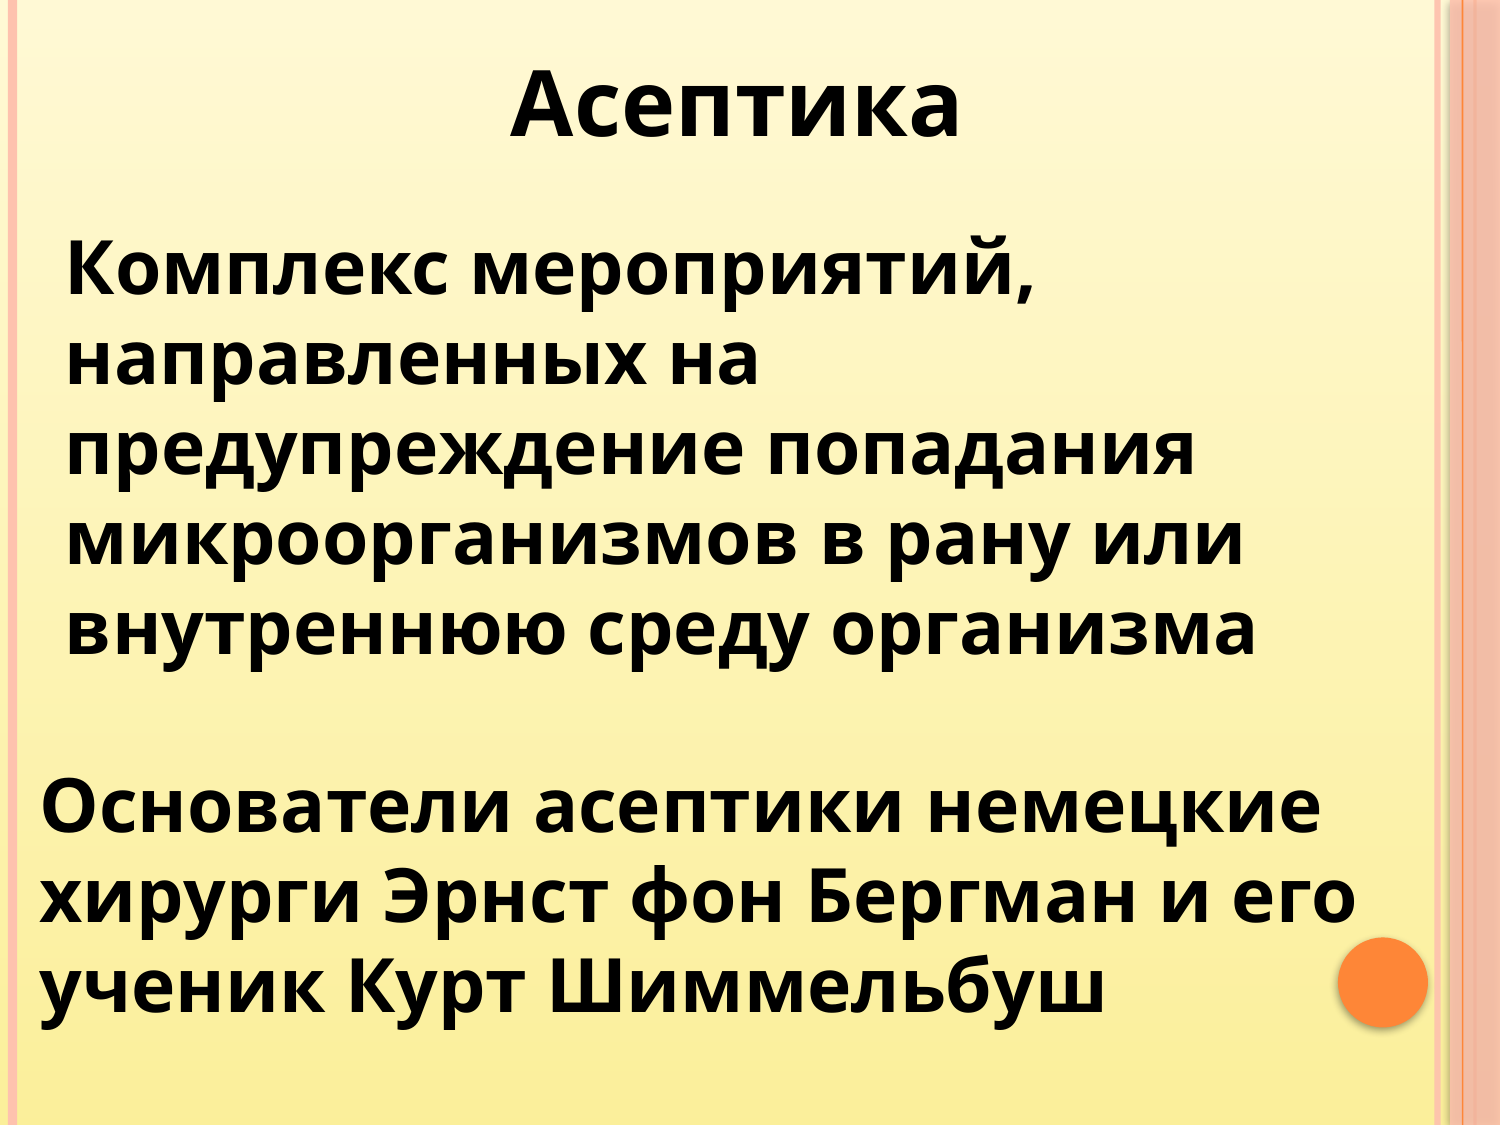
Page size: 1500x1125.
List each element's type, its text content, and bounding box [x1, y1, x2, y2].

text_box Асептика [50, 37, 1425, 163]
text_box Основатели асептики немецкие хирурги Эрнст фон Бергман и его ученик Курт Шиммельбуш [24, 749, 1438, 1035]
text_box Комплекс мероприятий, направленных на предупреждение попадания микроорганизмов в рану или внутреннюю среду организма [49, 212, 1413, 678]
